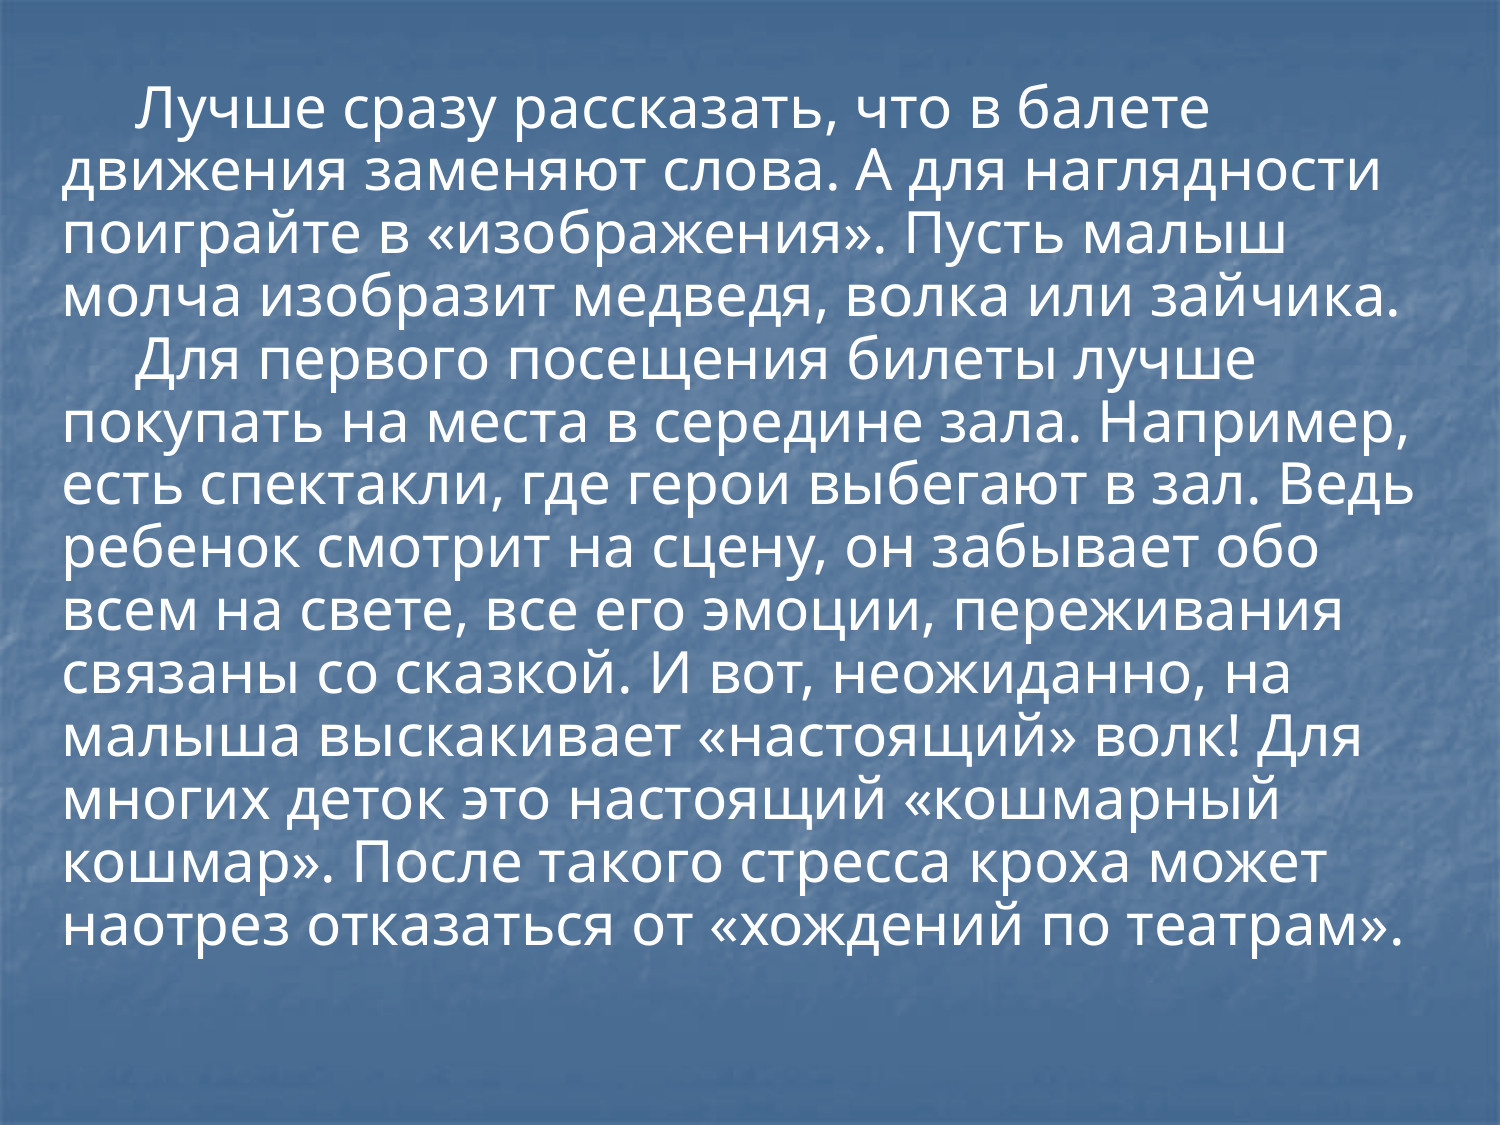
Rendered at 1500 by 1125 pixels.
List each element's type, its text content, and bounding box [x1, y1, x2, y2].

list Лучше сразу рассказать, что в балете движения заменяют слова. А для наглядности поиграйте в «изображения». Пусть малыш молча изобразит медведя, волка или зайчика. Для первого посещения билеты лучше покупать на места в середине зала. Например, есть спектакли, где герои выбегают в зал. Ведь ребенок смотрит на сцену, он забывает обо всем на свете, все его эмоции, переживания связаны со сказкой. И вот, неожиданно, на малыша выскакивает «настоящий» волк! Для многих деток это настоящий «кошмарный кошмар». После такого стресса кроха может наотрез отказаться от «хождений по театрам». [46, 70, 1442, 1044]
